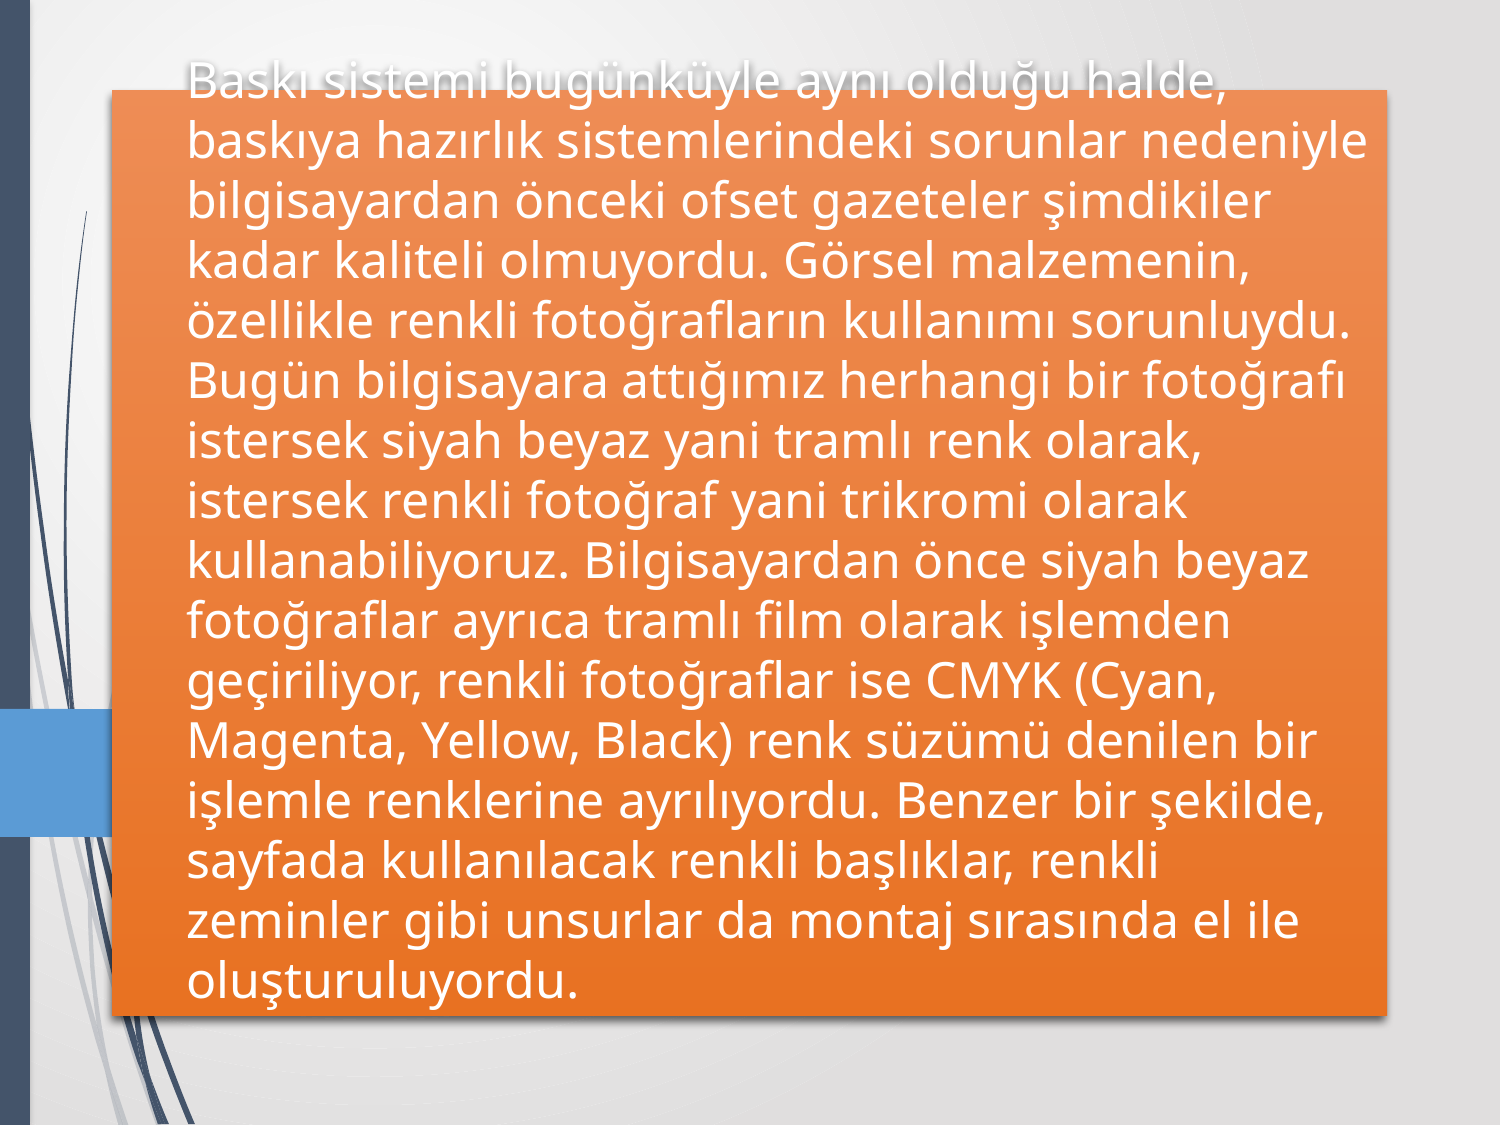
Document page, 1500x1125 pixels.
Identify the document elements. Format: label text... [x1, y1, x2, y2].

title Baskı sistemi bugünküyle aynı olduğu halde, baskıya hazırlık sistemlerindeki sorunlar nedeniyle bilgisayardan önceki ofset gazeteler şimdikiler kadar kaliteli olmuyordu. Görsel malzemenin, özellikle renkli fotoğrafların kullanımı sorunluydu. Bugün bilgisayara attığımız herhangi bir fotoğrafı istersek siyah beyaz yani tramlı renk olarak, istersek renkli fotoğraf yani trikromi olarak kullanabiliyoruz. Bilgisayardan önce siyah beyaz fotoğraflar ayrıca tramlı film olarak işlemden geçiriliyor, renkli fotoğraflar ise CMYK (Cyan, Magenta, Yellow, Black) renk süzümü denilen bir işlemle renklerine ayrılıyordu. Benzer bir şekilde, sayfada kullanılacak renkli başlıklar, renkli zeminler gibi unsurlar da montaj sırasında el ile oluşturuluyordu. [112, 90, 1388, 1016]
